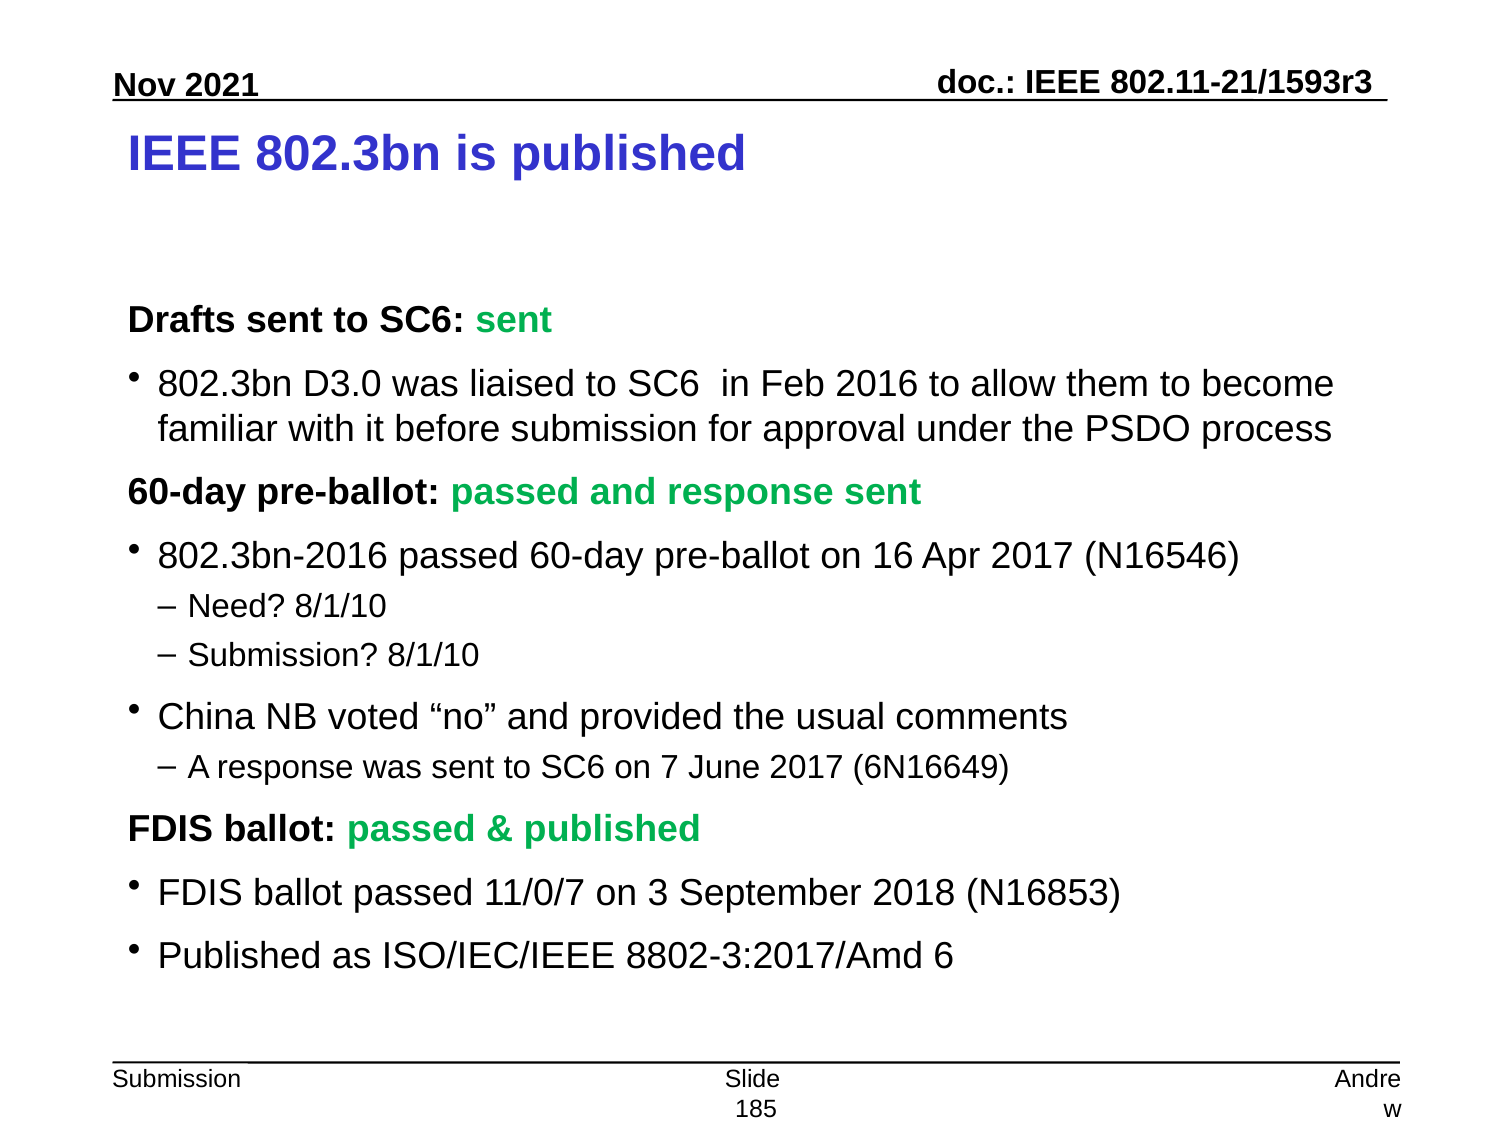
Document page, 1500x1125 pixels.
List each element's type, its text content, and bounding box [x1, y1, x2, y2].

footer Andrew Myles, Cisco [1320, 1061, 1402, 1093]
title IEEE 802.3bn is published [112, 112, 1388, 287]
slide_number Slide 185 [709, 1061, 803, 1093]
list Drafts sent to SC6: sent 802.3bn D3.0 was liaised to SC6 in Feb 2016 to allow them to become familiar with it before submission for approval under the PSDO process 60-day pre-ballot: passed and response sent 802.3bn-2016 passed 60-day pre-ballot on 16 Apr 2017 (N16546) Need? 8/1/10 Submission? 8/1/10 China NB voted “no” and provided the usual comments A response was sent to SC6 on 7 June 2017 (6N16649) FDIS ballot: passed & published FDIS ballot passed 11/0/7 on 3 September 2018 (N16853) Published as ISO/IEC/IEEE 8802-3:2017/Amd 6 [112, 287, 1388, 963]
